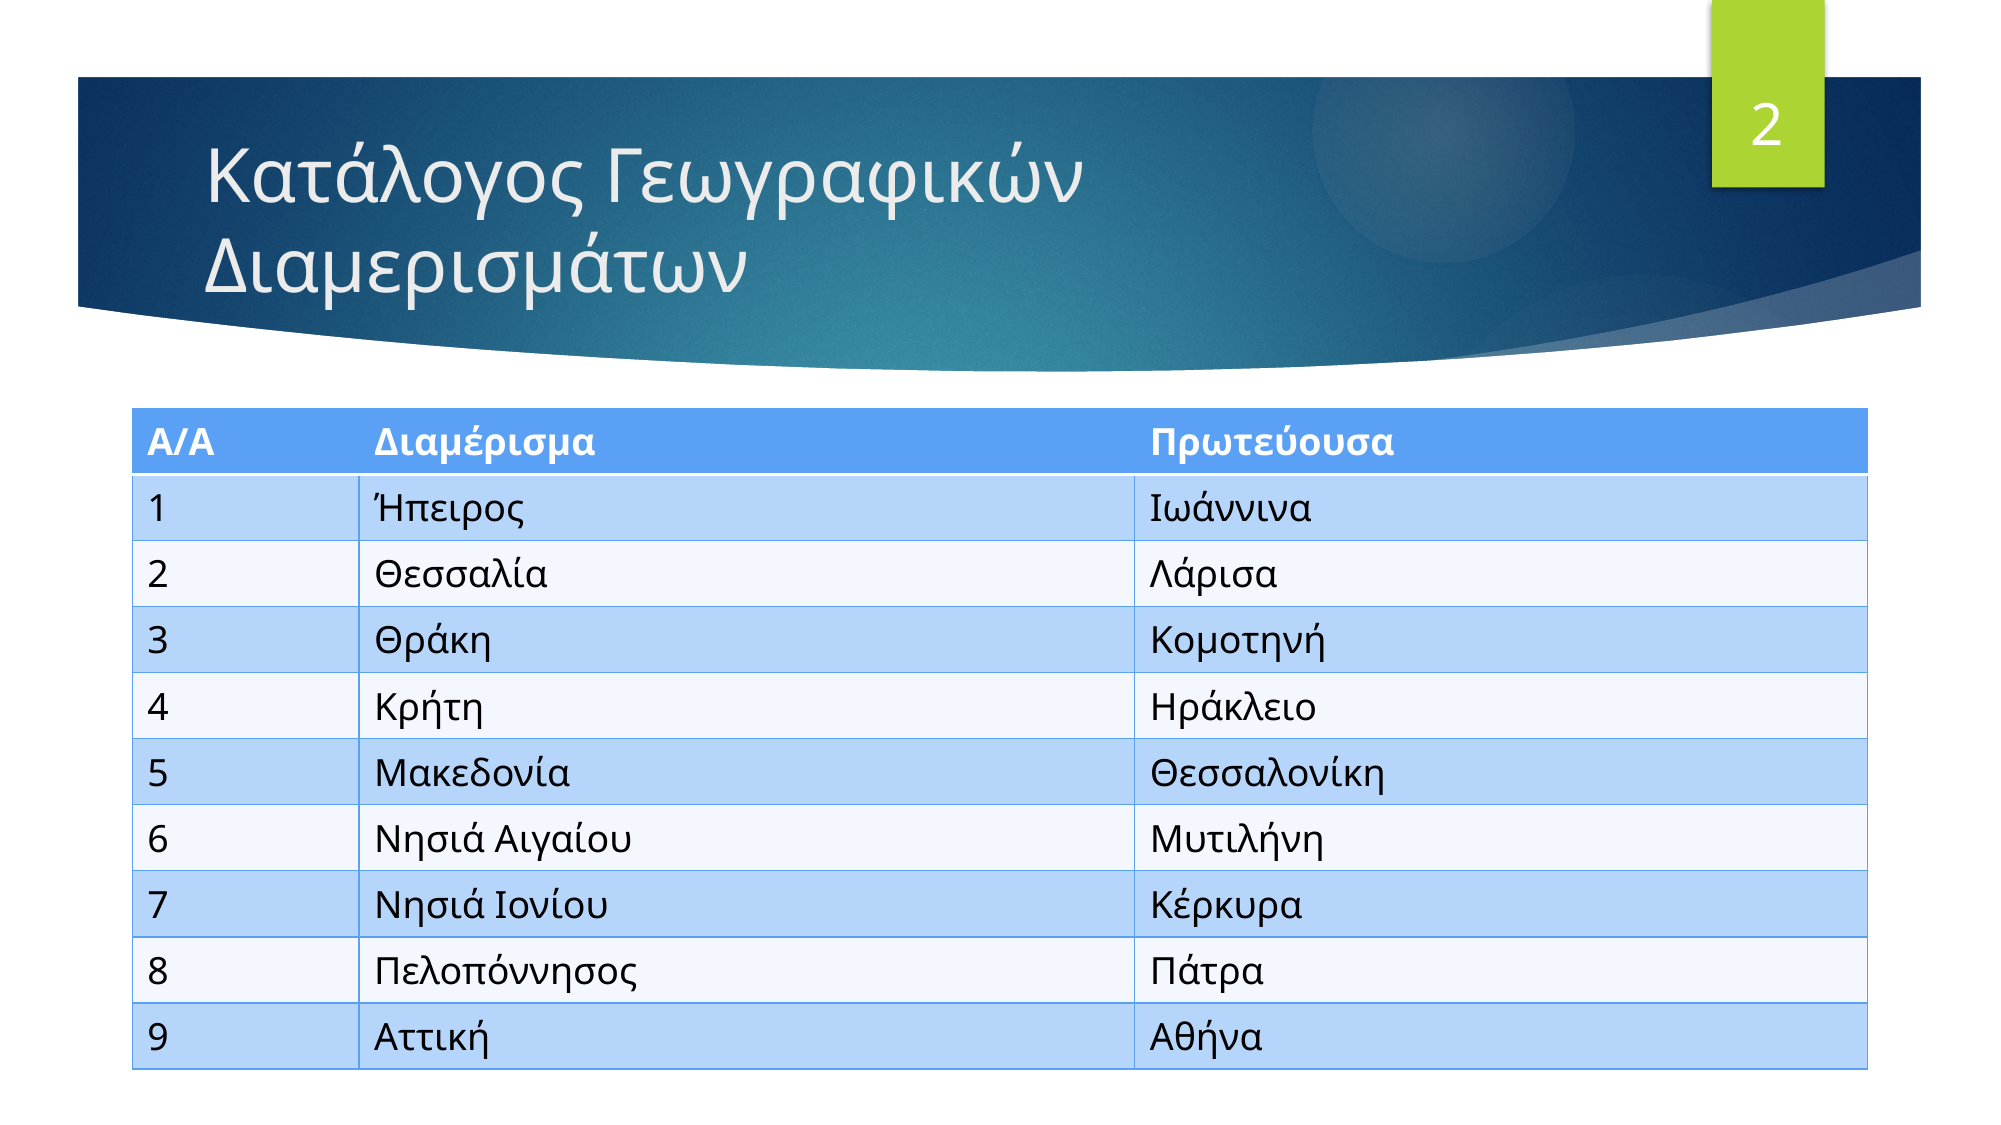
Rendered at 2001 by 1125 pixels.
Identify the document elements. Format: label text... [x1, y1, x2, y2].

table_cell Κέρκυρα [1135, 871, 1867, 936]
table_header Διαμέρισμα [360, 409, 1134, 473]
table_cell Ιωάννινα [1135, 476, 1867, 540]
table_cell Αττική [360, 1004, 1134, 1068]
table_cell Λάρισα [1135, 541, 1867, 606]
table_cell Θεσσαλία [360, 541, 1134, 606]
table_cell Ηράκλειο [1135, 673, 1867, 738]
table_cell 8 [133, 938, 358, 1002]
table_cell 1 [133, 476, 358, 540]
table_cell Αθήνα [1135, 1004, 1867, 1068]
table_cell 6 [133, 805, 358, 870]
table_cell 9 [133, 1004, 358, 1068]
table_cell 2 [133, 541, 358, 606]
slide_number 2 [1698, 48, 1836, 175]
table_cell 5 [133, 739, 358, 804]
table_cell Πάτρα [1135, 938, 1867, 1002]
table_header Πρωτεύουσα [1135, 409, 1867, 473]
table_cell 4 [133, 673, 358, 738]
table_cell Κρήτη [360, 673, 1134, 738]
table_cell Μυτιλήνη [1135, 805, 1867, 870]
table_cell Νησιά Αιγαίου [360, 805, 1134, 870]
table_cell Κομοτηνή [1135, 607, 1867, 672]
table_cell 3 [133, 607, 358, 672]
table_cell 7 [133, 871, 358, 936]
title Κατάλογος Γεωγραφικών Διαμερισμάτων [189, 159, 1627, 276]
table_cell Νησιά Ιονίου [360, 871, 1134, 936]
table_cell Μακεδονία [360, 739, 1134, 804]
table_cell Θεσσαλονίκη [1135, 739, 1867, 804]
table_cell Θράκη [360, 607, 1134, 672]
table_cell Ήπειρος [360, 476, 1134, 540]
table_header Α/Α [133, 409, 358, 473]
table_cell Πελοπόννησος [360, 938, 1134, 1002]
